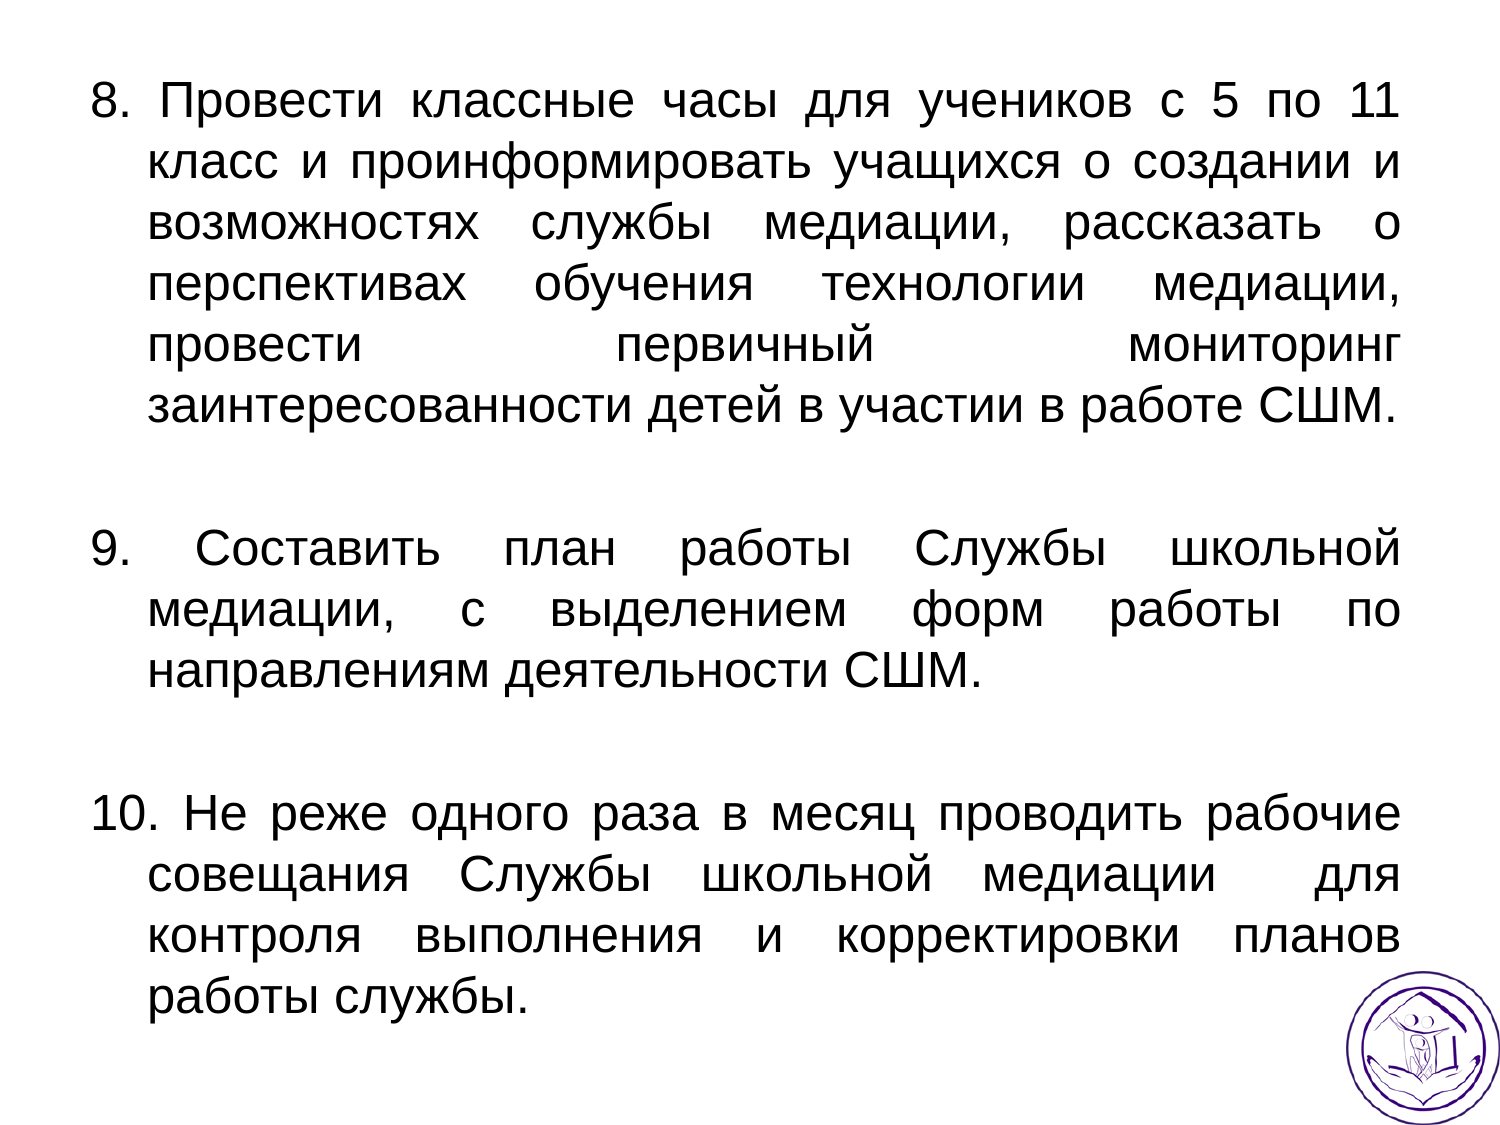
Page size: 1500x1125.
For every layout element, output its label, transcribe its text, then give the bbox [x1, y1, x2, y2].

picture [1346, 971, 1500, 1125]
list 8. Провести классные часы для учеников с 5 по 11 класс и проинформировать учащихся о создании и возможностях службы медиации, рассказать о перспективах обучения технологии медиации, провести первичный мониторинг заинтересованности детей в участии в работе СШМ. 9. Составить план работы Службы школьной медиации, с выделением форм работы по направлениям деятельности СШМ. 10. Не реже одного раза в месяц проводить рабочие совещания Службы школьной медиации для контроля выполнения и корректировки планов работы службы. [75, 58, 1418, 1055]
